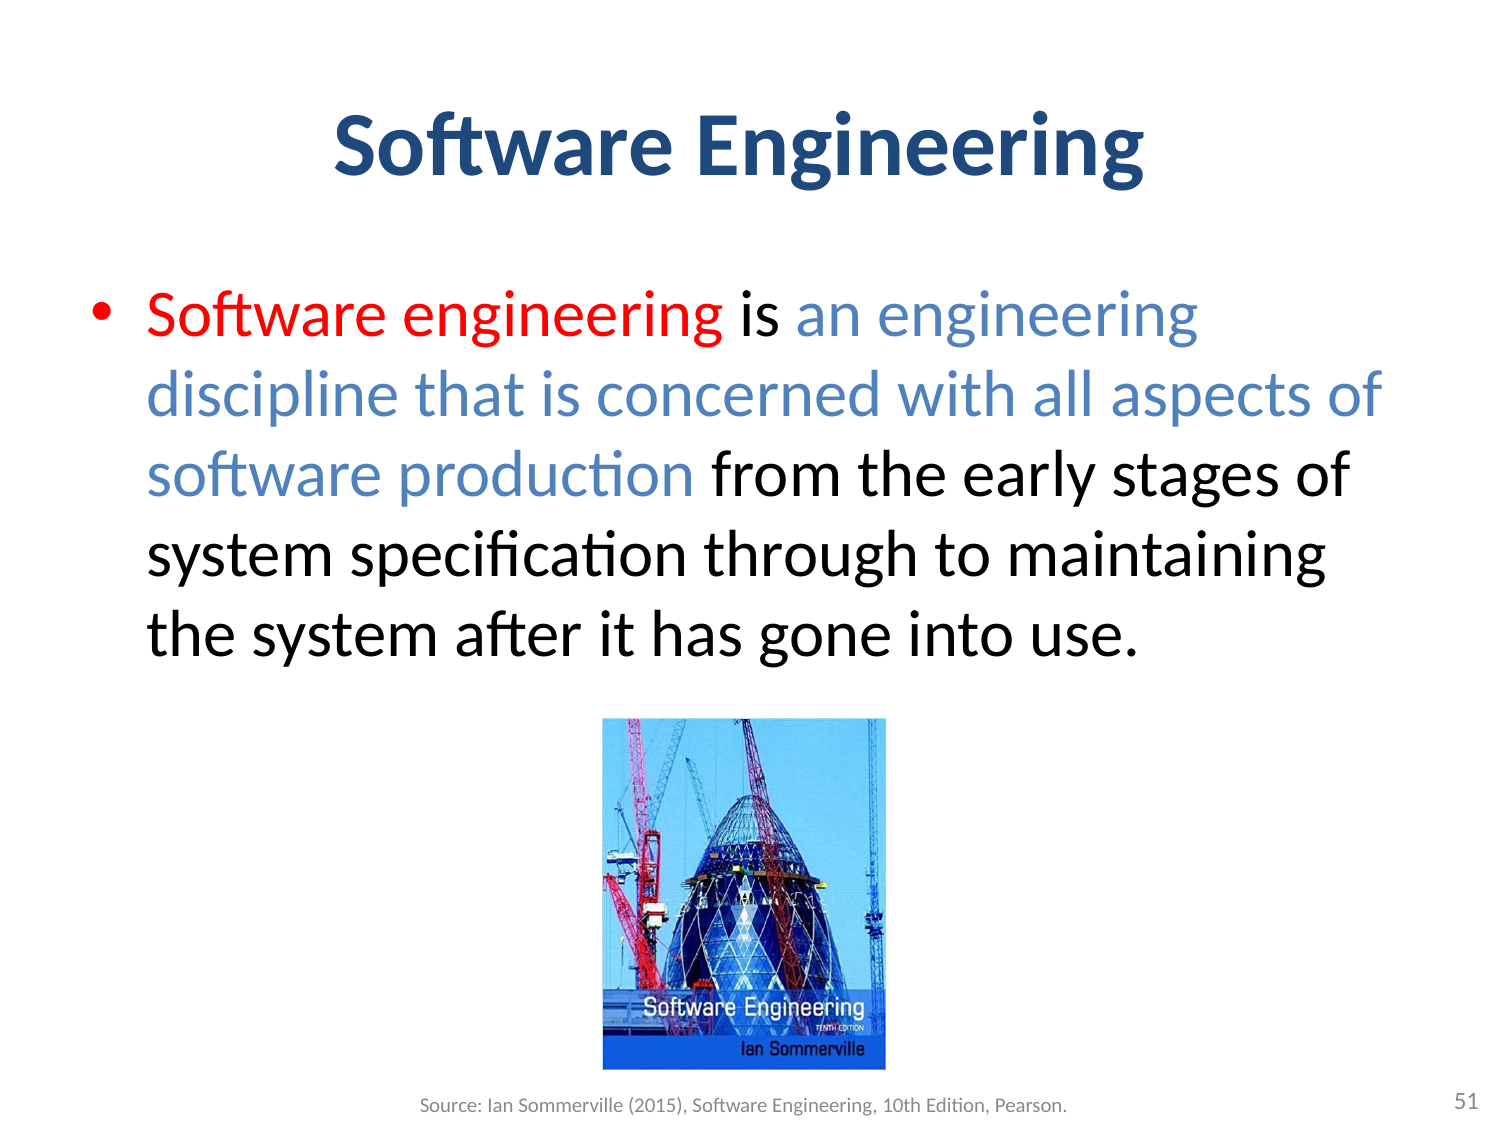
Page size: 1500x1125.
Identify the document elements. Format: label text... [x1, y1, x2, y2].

picture [602, 717, 886, 1070]
list Software engineering is an engineering discipline that is concerned with all aspects of software production from the early stages of system specification through to maintaining the system after it has gone into use. [75, 262, 1425, 1005]
slide_number 51 [1144, 1069, 1495, 1125]
footer Source: Ian Sommerville (2015), Software Engineering, 10th Edition, Pearson. [100, 1082, 1388, 1125]
title Software Engineering [75, 45, 1425, 233]
